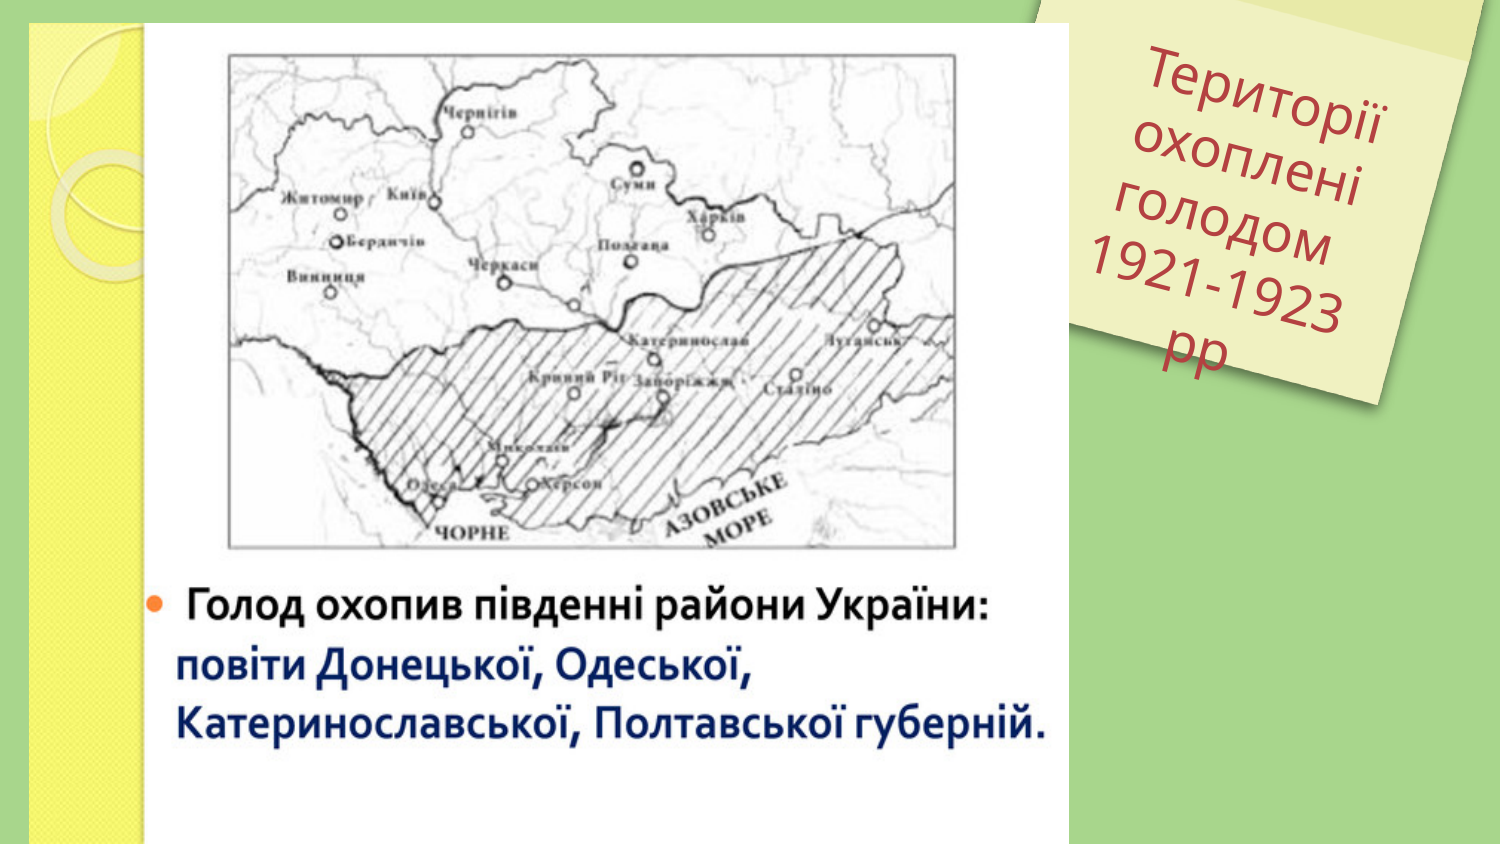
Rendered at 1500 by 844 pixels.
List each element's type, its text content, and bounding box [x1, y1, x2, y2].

picture [29, 0, 1500, 844]
title Території охоплені голодом 1921-1923 рр [1074, 0, 1459, 335]
